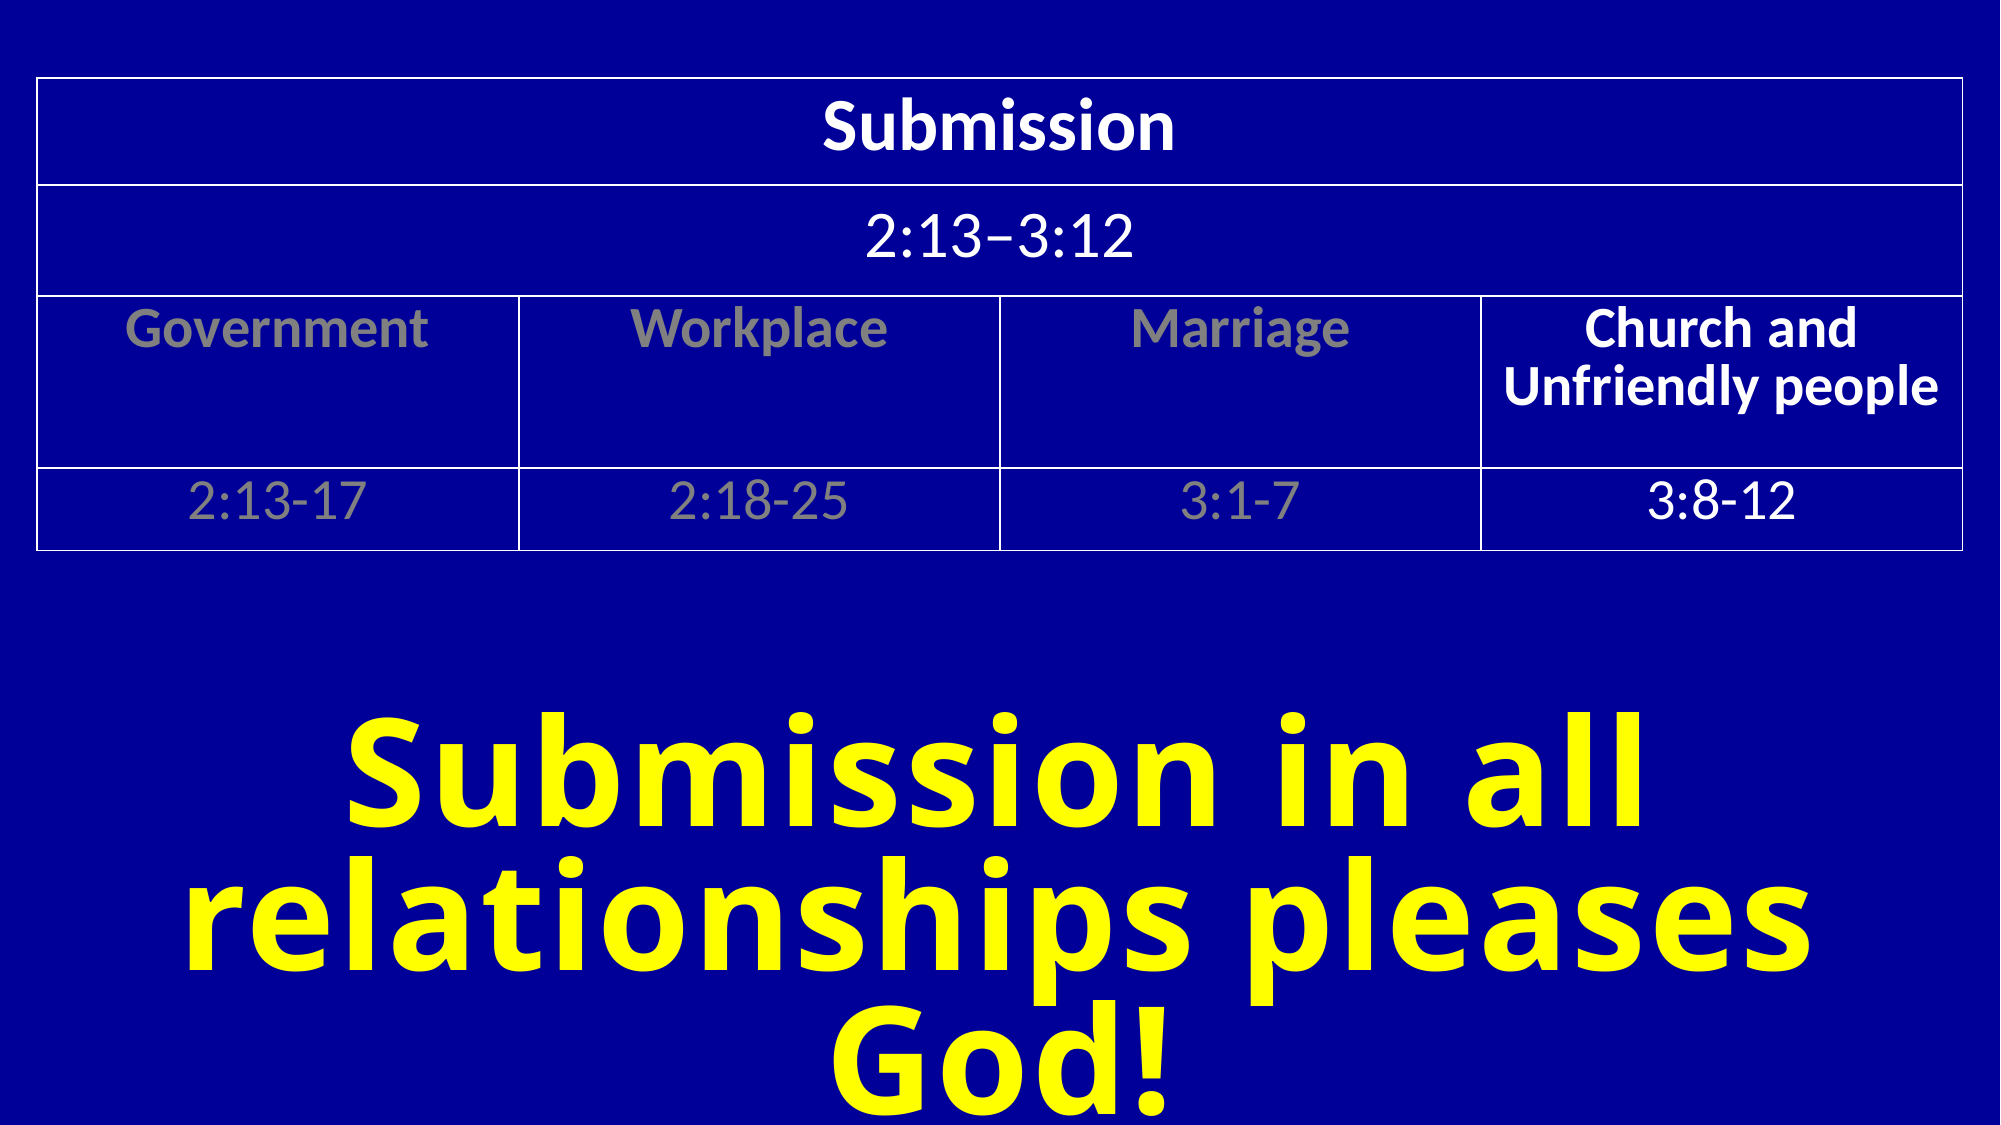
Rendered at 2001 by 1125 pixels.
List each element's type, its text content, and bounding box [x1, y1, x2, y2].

table_cell 3:1-7 [1001, 469, 1480, 550]
table_cell Marriage [1001, 297, 1480, 467]
table_cell 2:13–3:12 [38, 186, 1962, 295]
table_cell Church and Unfriendly people [1482, 297, 1962, 467]
table_cell Workplace [520, 297, 999, 467]
table_cell 3:8-12 [1482, 469, 1962, 550]
table_cell Government [38, 297, 518, 467]
table_header Submission [38, 79, 1962, 184]
table_cell 2:13-17 [38, 469, 518, 550]
text_box Submission in all relationships pleases God! [60, 704, 1940, 1008]
table_cell 2:18-25 [520, 469, 999, 550]
